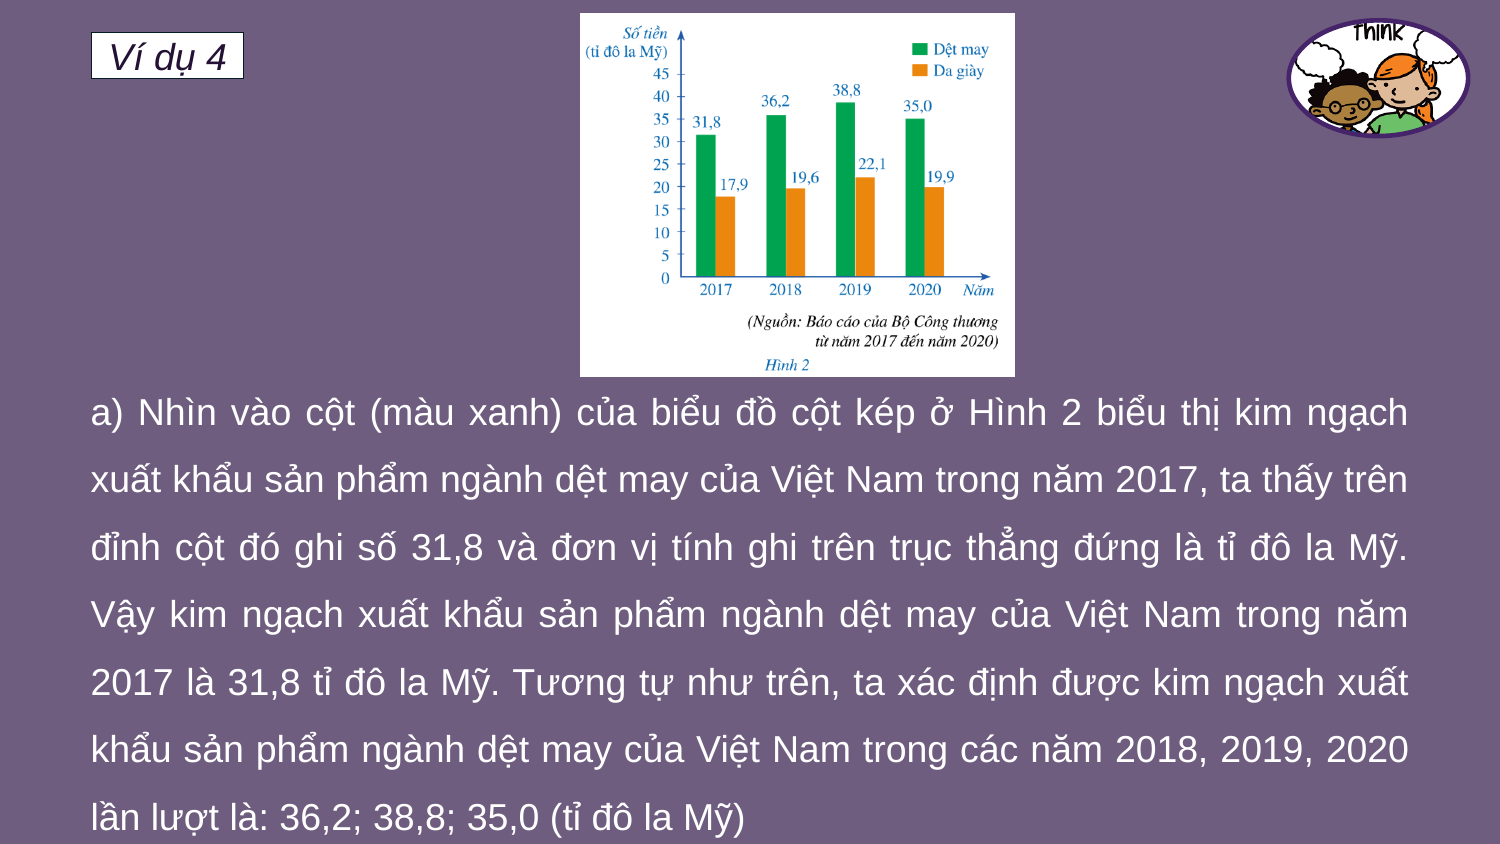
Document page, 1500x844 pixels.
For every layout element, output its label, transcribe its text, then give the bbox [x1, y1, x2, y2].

picture [580, 13, 1015, 377]
picture [1288, 20, 1469, 137]
text_box Ví dụ 4 [91, 32, 244, 79]
text_box a) Nhìn vào cột (màu xanh) của biểu đồ cột kép ở Hình 2 biểu thị kim ngạch xuất khẩu sản phẩm ngành dệt may của Việt Nam trong năm 2017, ta thấy trên đỉnh cột đó ghi số 31,8 và đơn vị tính ghi trên trục thẳng đứng là tỉ đô la Mỹ. Vậy kim ngạch xuất khẩu sản phẩm ngành dệt may của Việt Nam trong năm 2017 là 31,8 tỉ đô la Mỹ. Tương tự như trên, ta xác định được kim ngạch xuất khẩu sản phẩm ngành dệt may của Việt Nam trong các năm 2018, 2019, 2020 lần lượt là: 36,2; 38,8; 35,0 (tỉ đô la Mỹ) [75, 357, 1424, 844]
